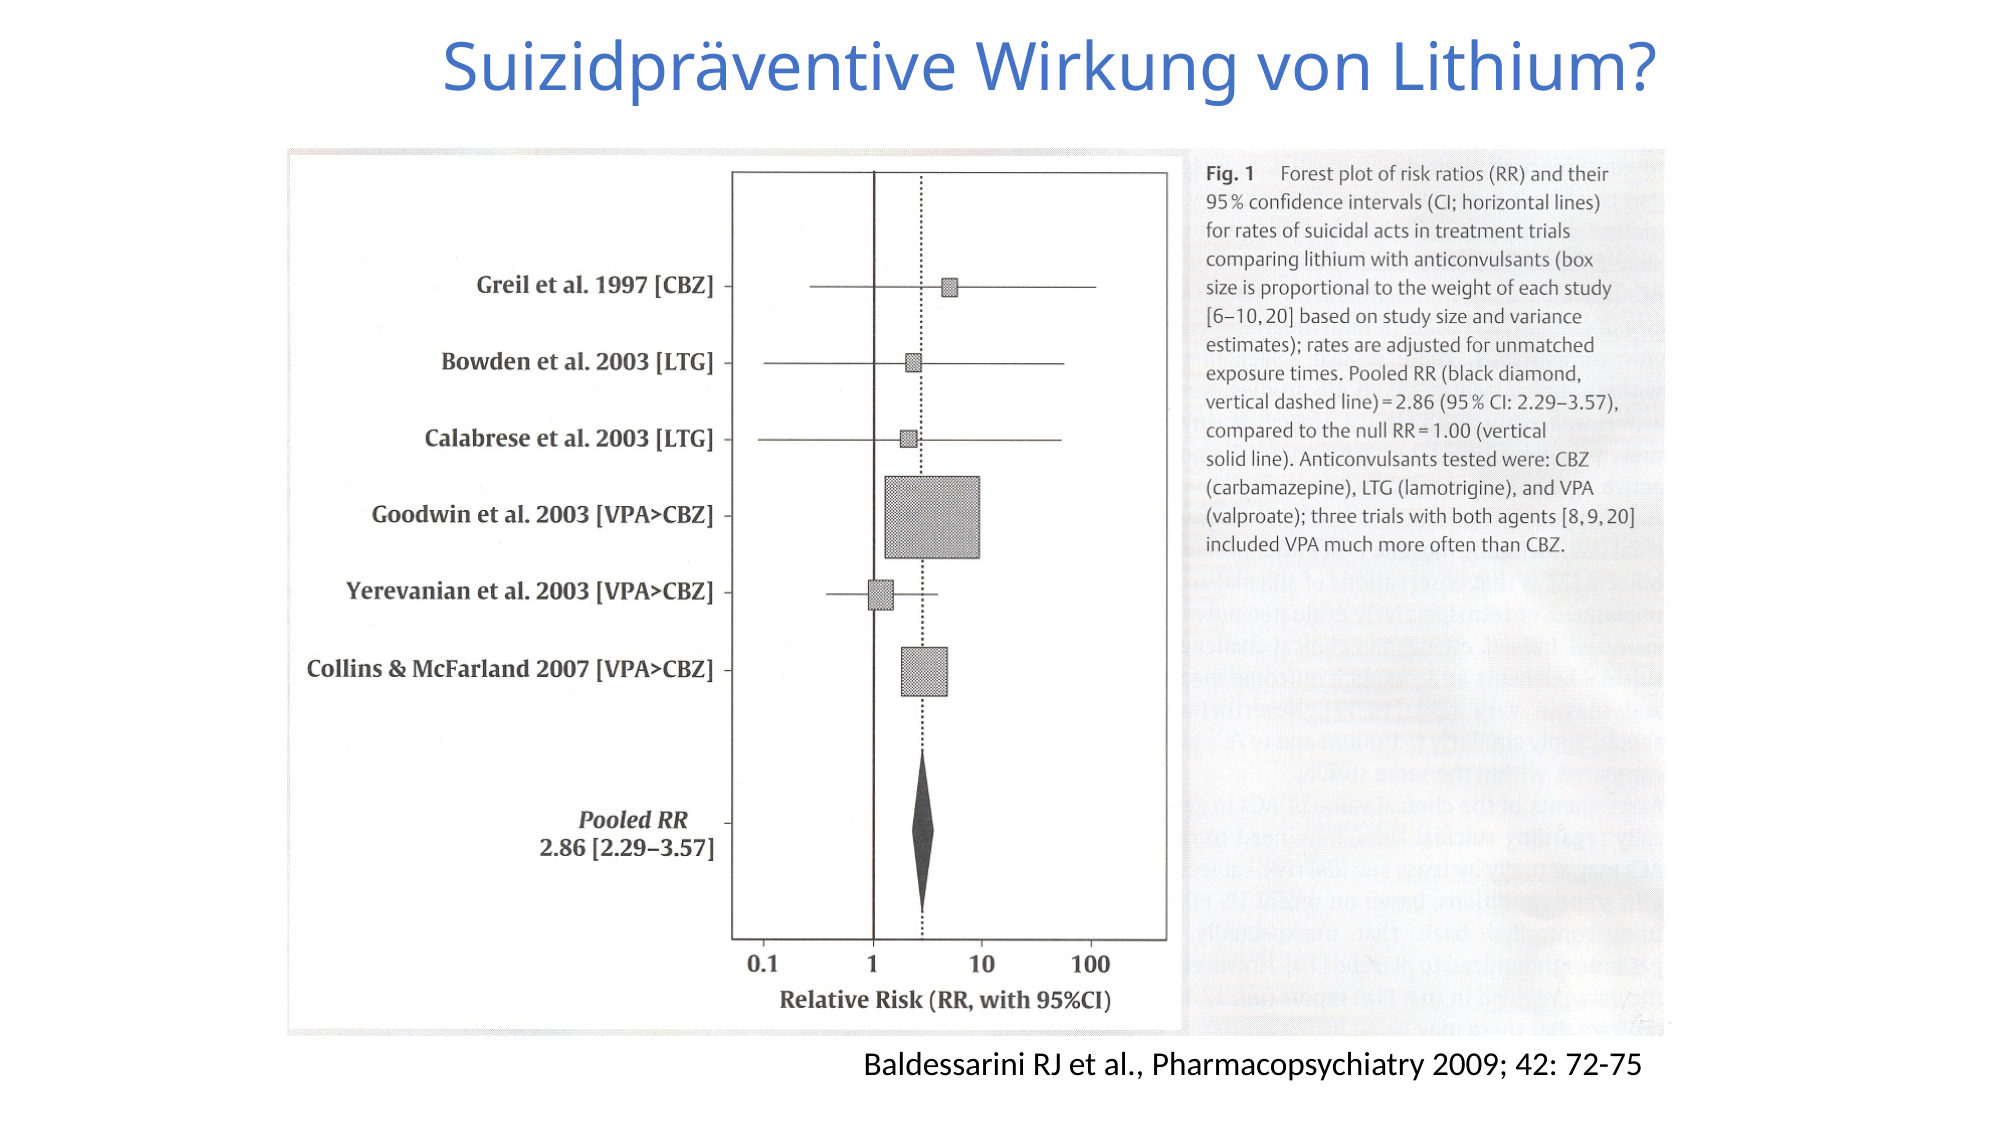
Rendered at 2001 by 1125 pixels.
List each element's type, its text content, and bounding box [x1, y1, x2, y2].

picture [287, 148, 1674, 1036]
text_box Baldessarini RJ et al., Pharmacopsychiatry 2009; 42: 72-75 [704, 1034, 1804, 1090]
text_box Suizidpräventive Wirkung von Lithium? [428, 25, 1675, 113]
